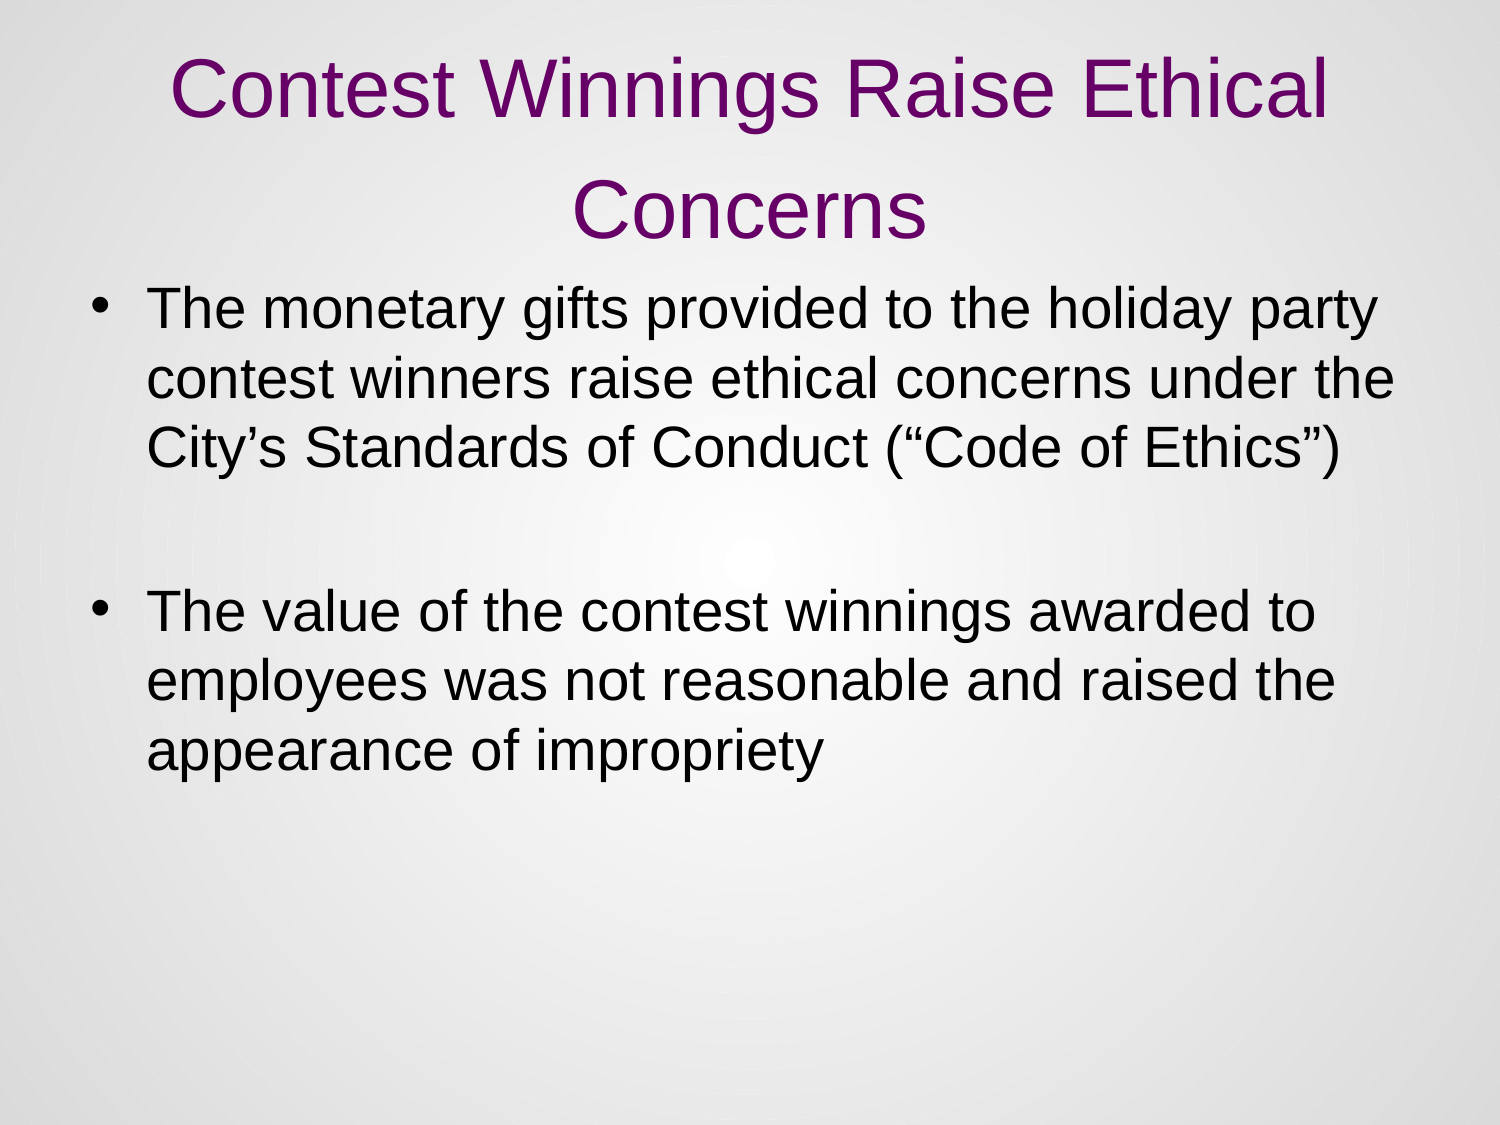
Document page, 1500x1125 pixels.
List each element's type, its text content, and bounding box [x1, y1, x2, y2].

title Contest Winnings Raise Ethical Concerns [75, 0, 1425, 262]
list The monetary gifts provided to the holiday party contest winners raise ethical concerns under the City’s Standards of Conduct (“Code of Ethics”) The value of the contest winnings awarded to employees was not reasonable and raised the appearance of impropriety [75, 262, 1425, 1005]
